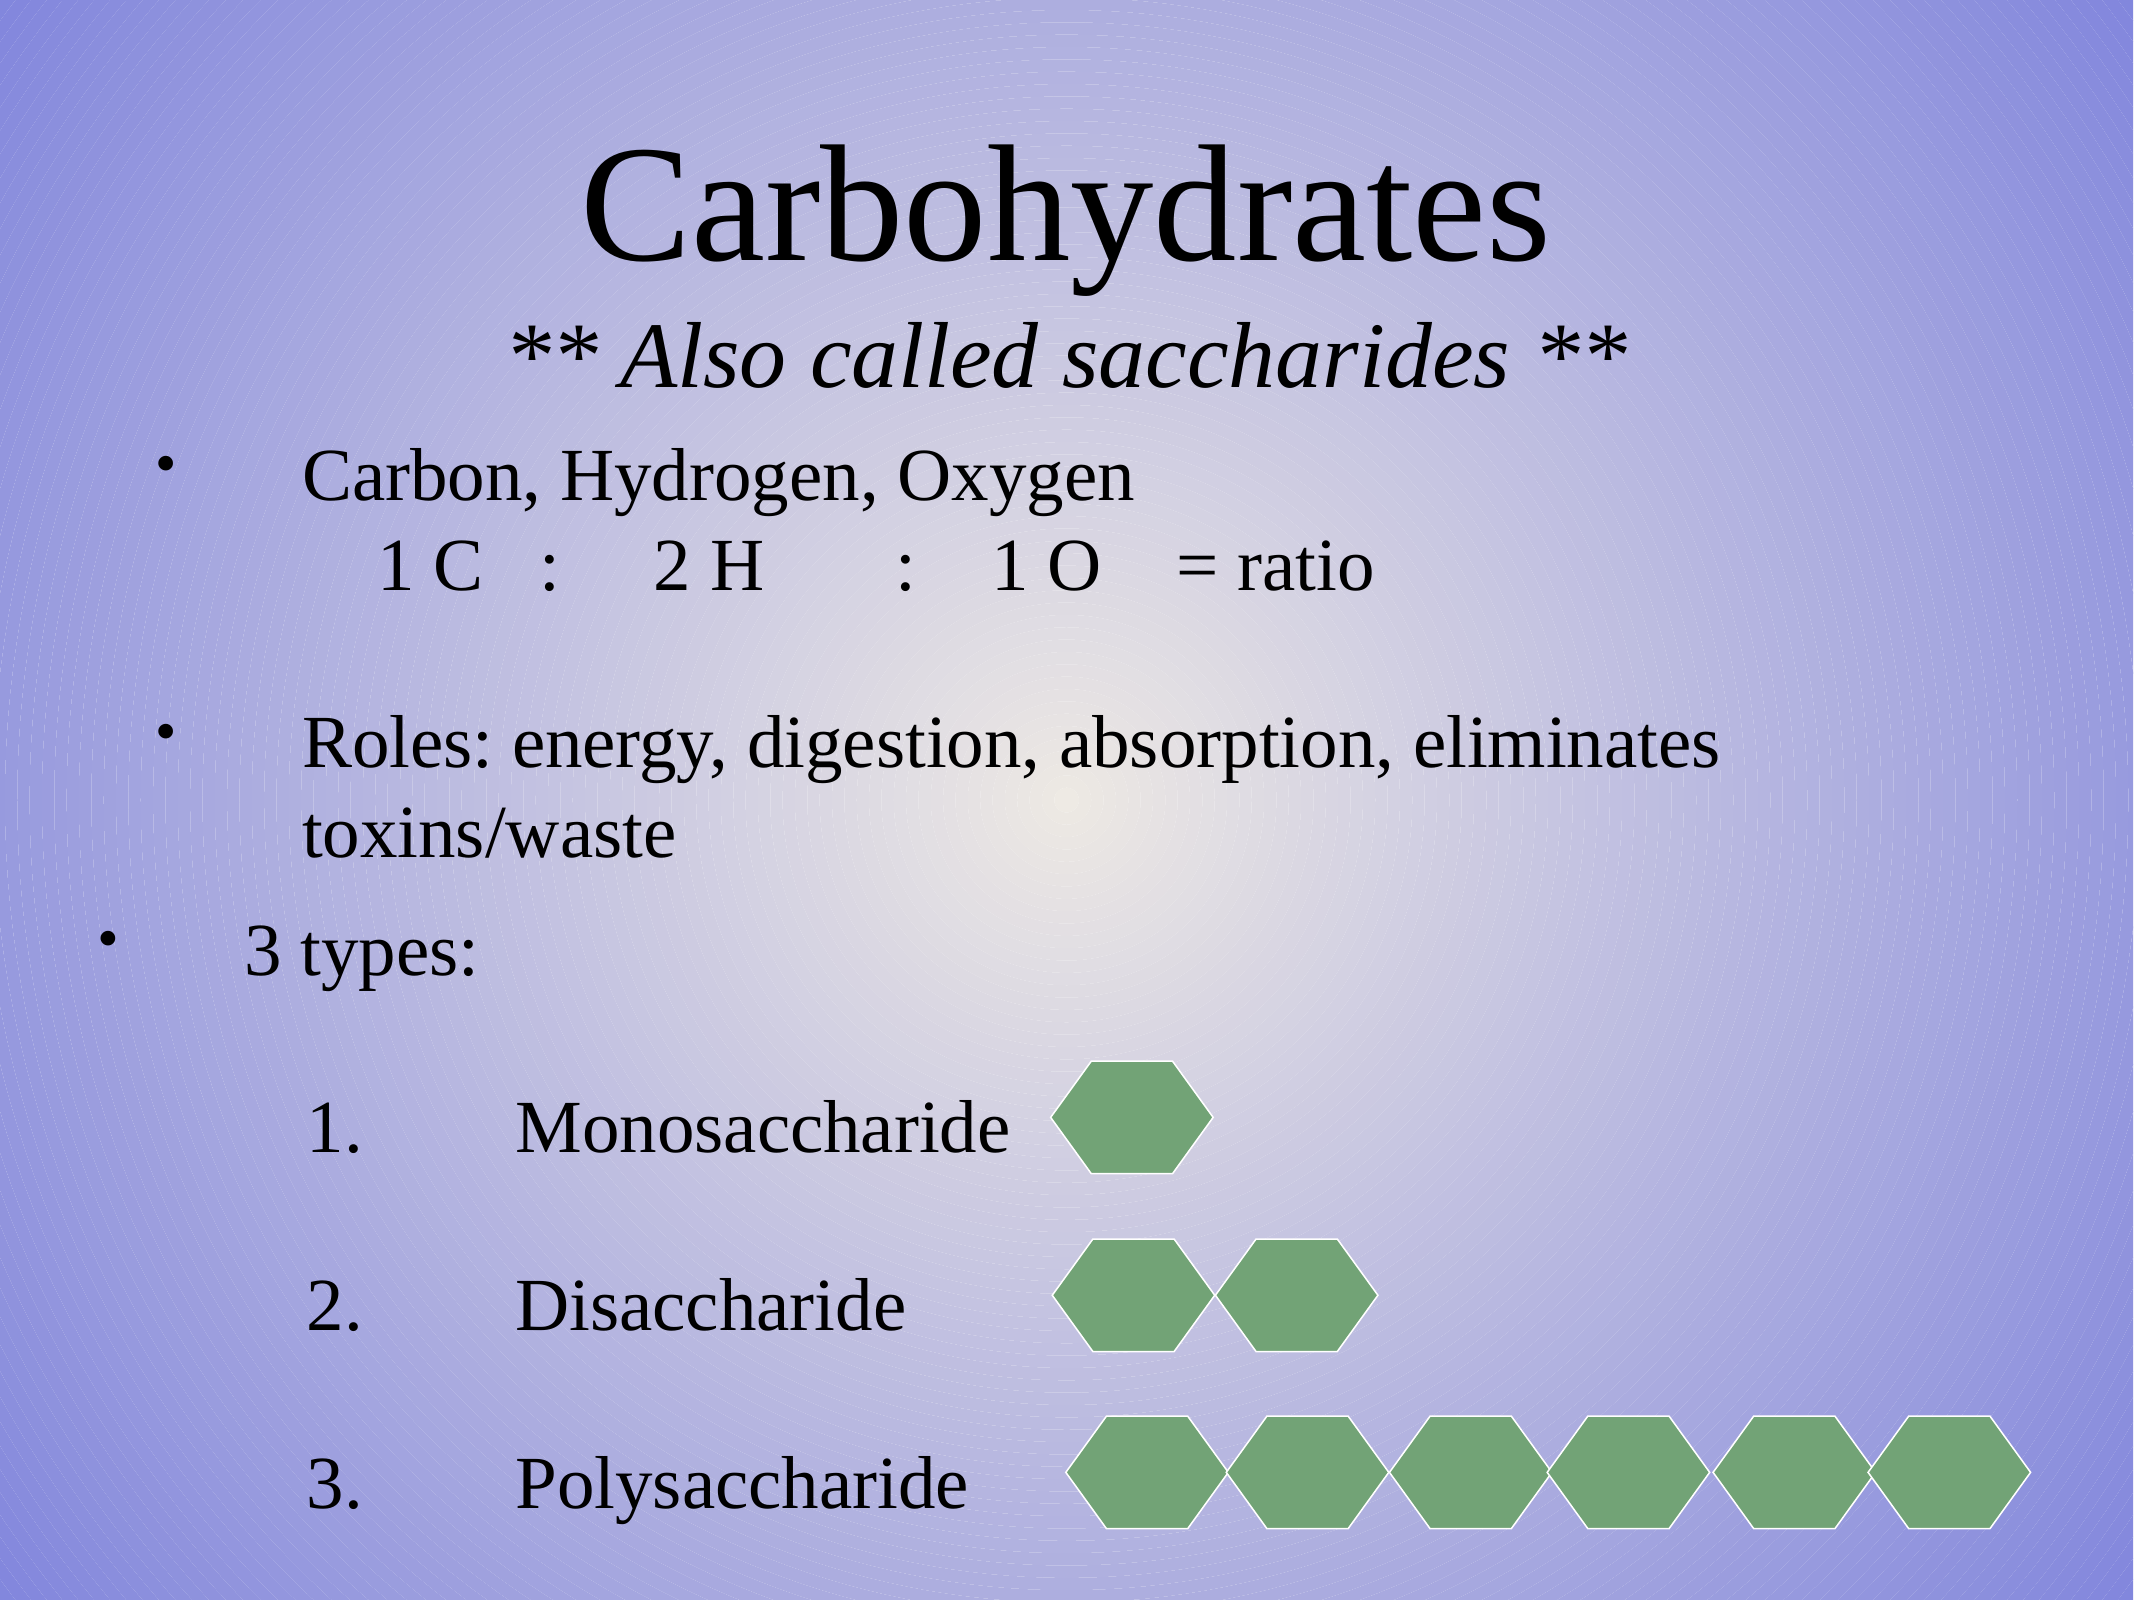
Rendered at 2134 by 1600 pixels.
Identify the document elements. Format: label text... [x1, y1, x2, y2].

list Carbon, Hydrogen, Oxygen 1 C : 2 H : 1 O = ratio Roles: energy, digestion, absorption, eliminates toxins/waste [155, 353, 1978, 891]
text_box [136, 898, 2031, 1529]
title Carbohydrates ** Also called saccharides ** [155, 72, 1978, 353]
